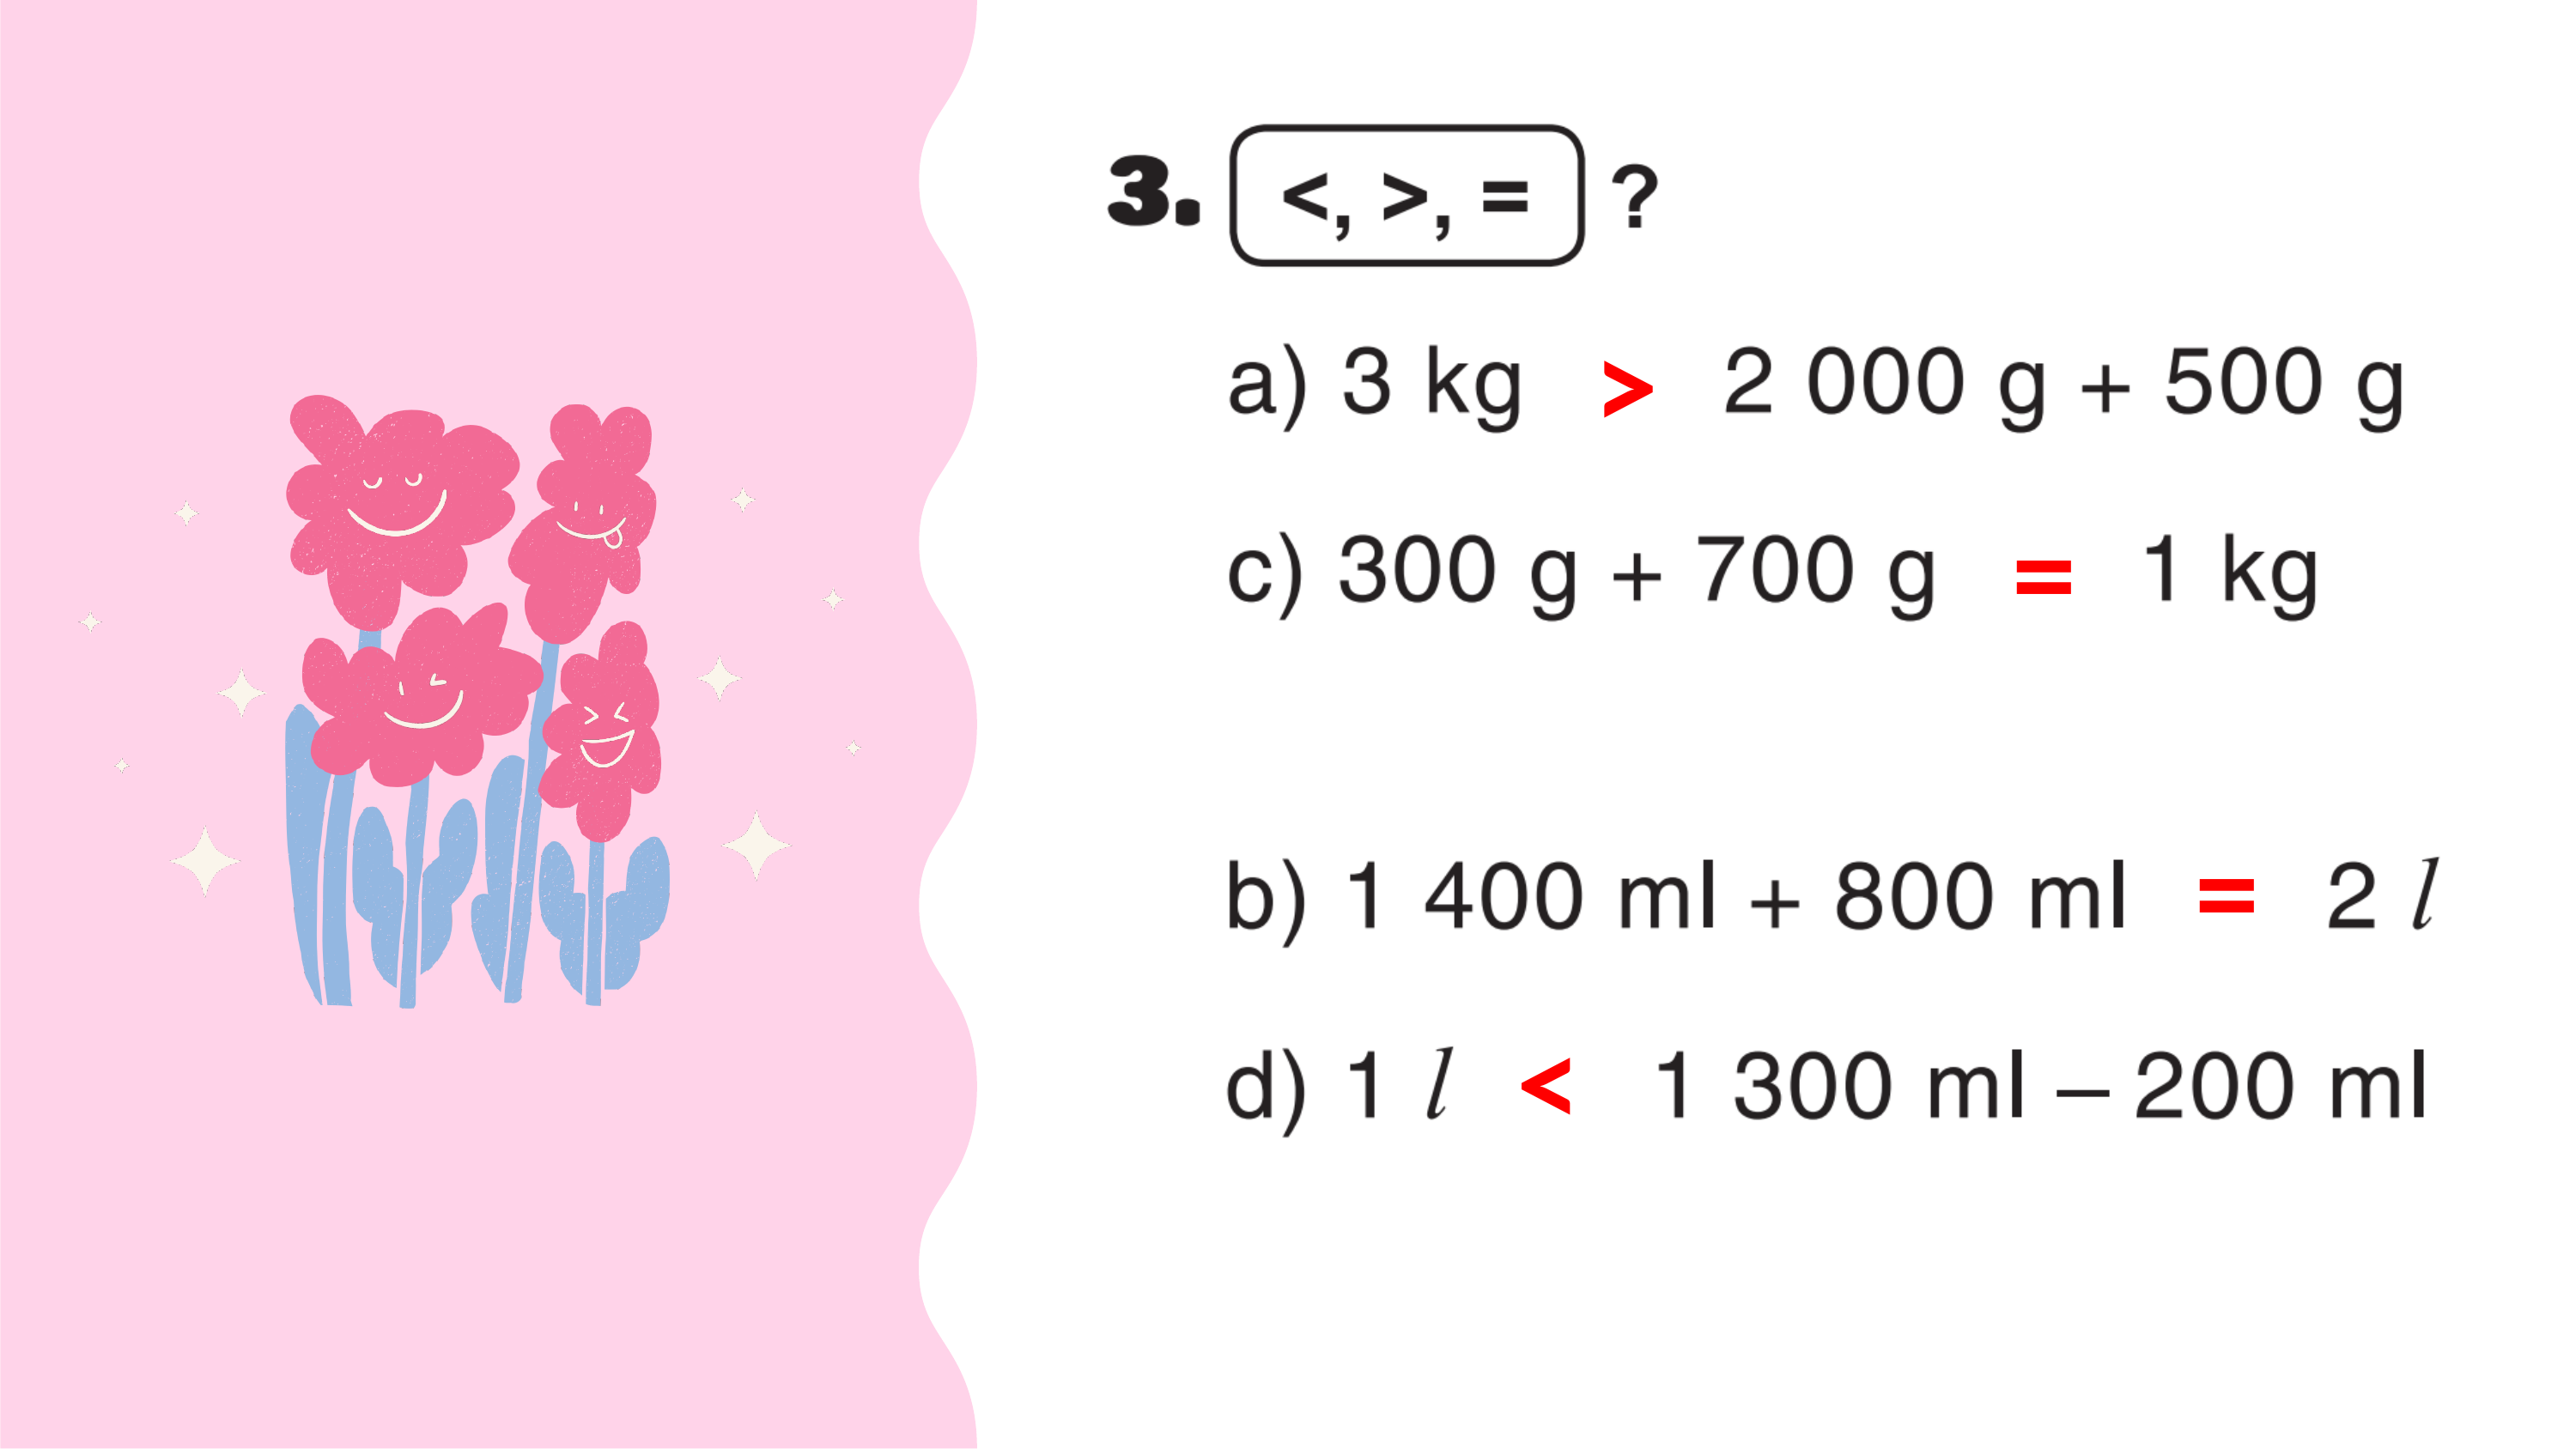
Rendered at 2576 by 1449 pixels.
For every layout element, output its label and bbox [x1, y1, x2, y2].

picture [215, 666, 267, 718]
picture [1026, 734, 2525, 1200]
picture [173, 499, 201, 527]
text_box [0, 226, 1223, 1222]
picture [720, 809, 793, 882]
picture [695, 654, 744, 702]
picture [112, 755, 131, 774]
picture [284, 394, 670, 1009]
picture [728, 485, 756, 513]
picture [1032, 108, 2520, 682]
picture [167, 824, 241, 898]
picture [78, 609, 102, 634]
picture [821, 587, 845, 611]
picture [844, 738, 862, 757]
